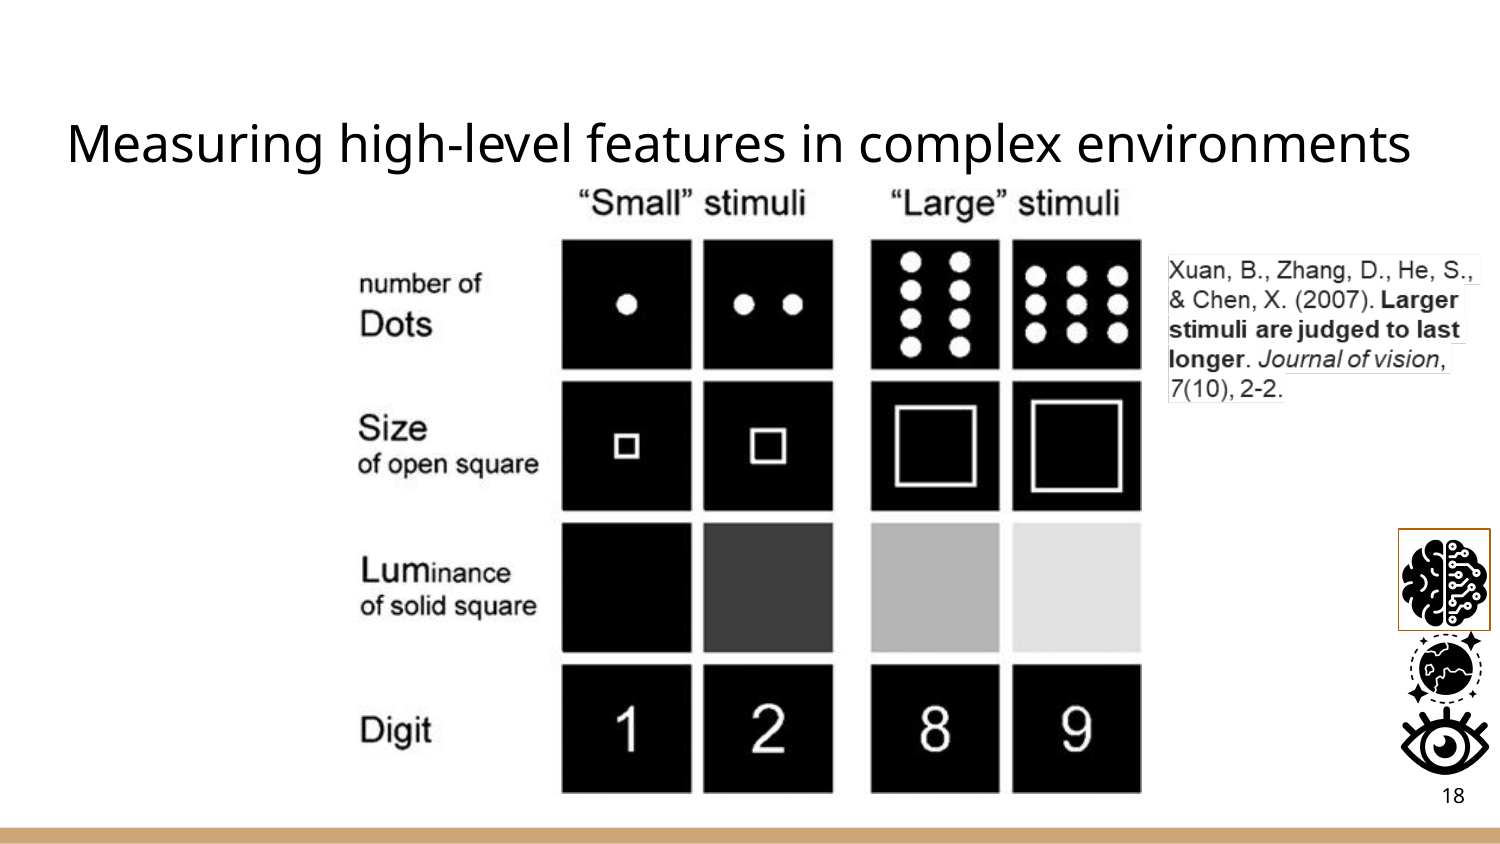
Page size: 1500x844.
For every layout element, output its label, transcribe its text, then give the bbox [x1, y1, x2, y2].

slide_number 18 [1389, 764, 1480, 830]
picture [1151, 236, 1500, 422]
title Measuring high-level features in complex environments [51, 51, 1449, 189]
picture [358, 187, 1142, 794]
picture [1399, 529, 1490, 778]
